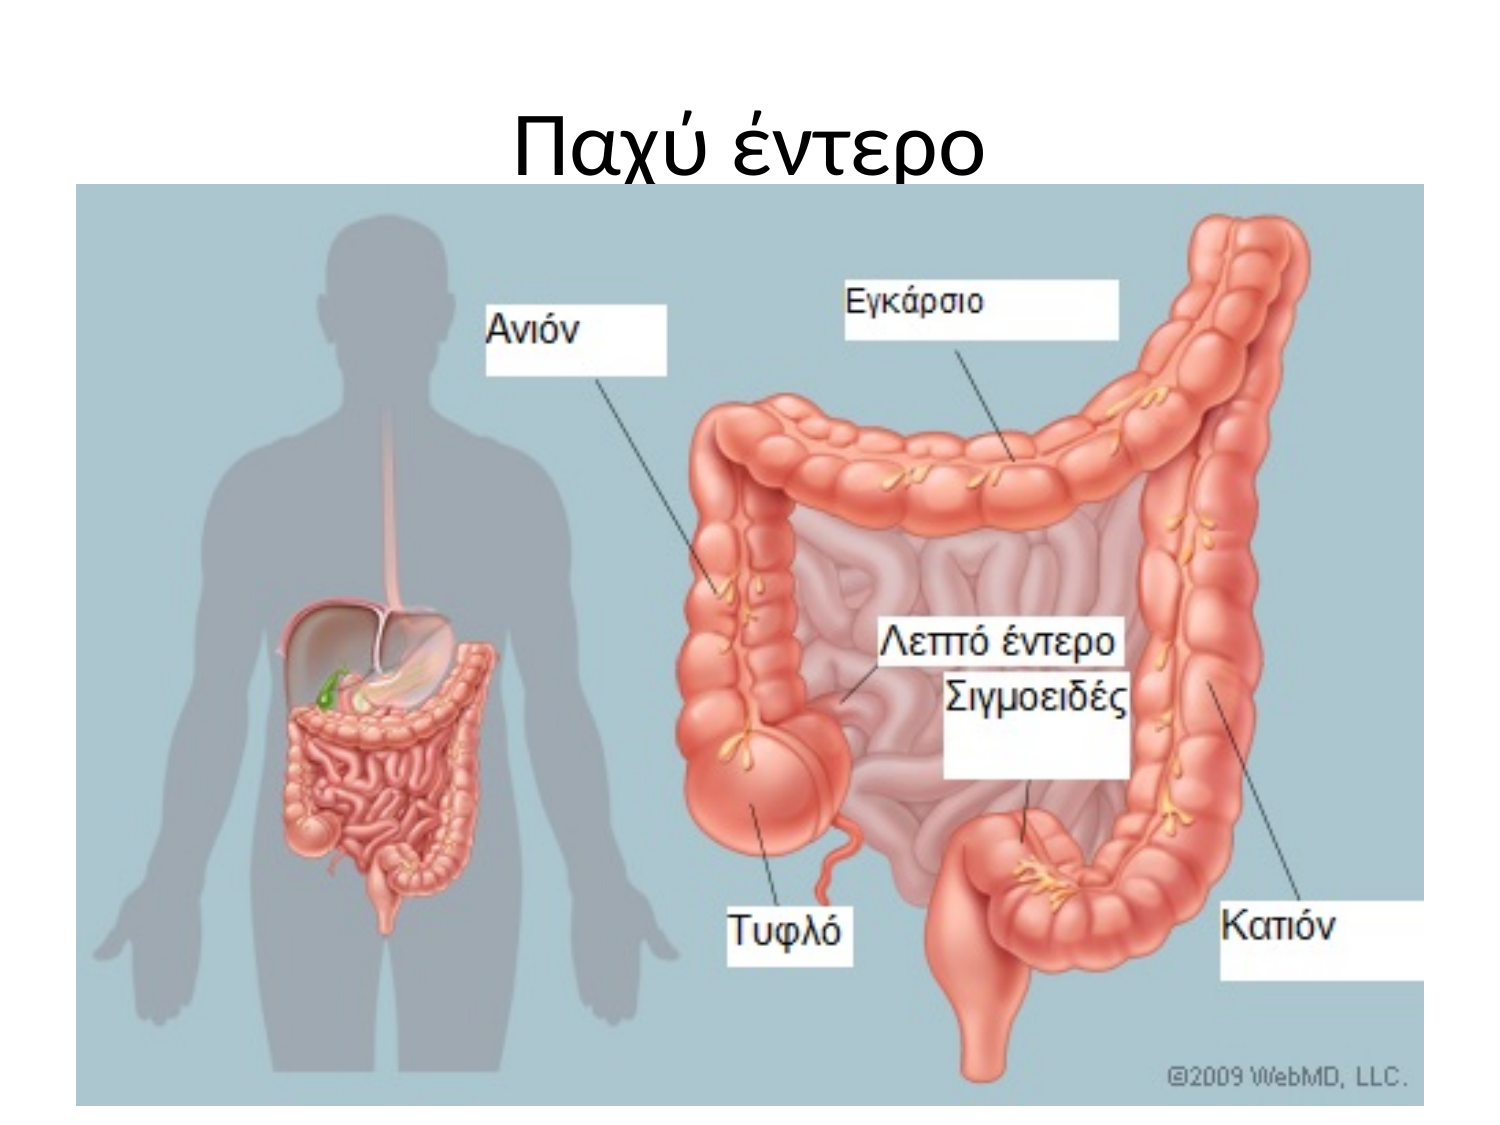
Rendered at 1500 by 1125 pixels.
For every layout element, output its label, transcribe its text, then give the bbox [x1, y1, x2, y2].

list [76, 184, 1424, 1107]
title Παχύ έντερο [75, 45, 1425, 185]
